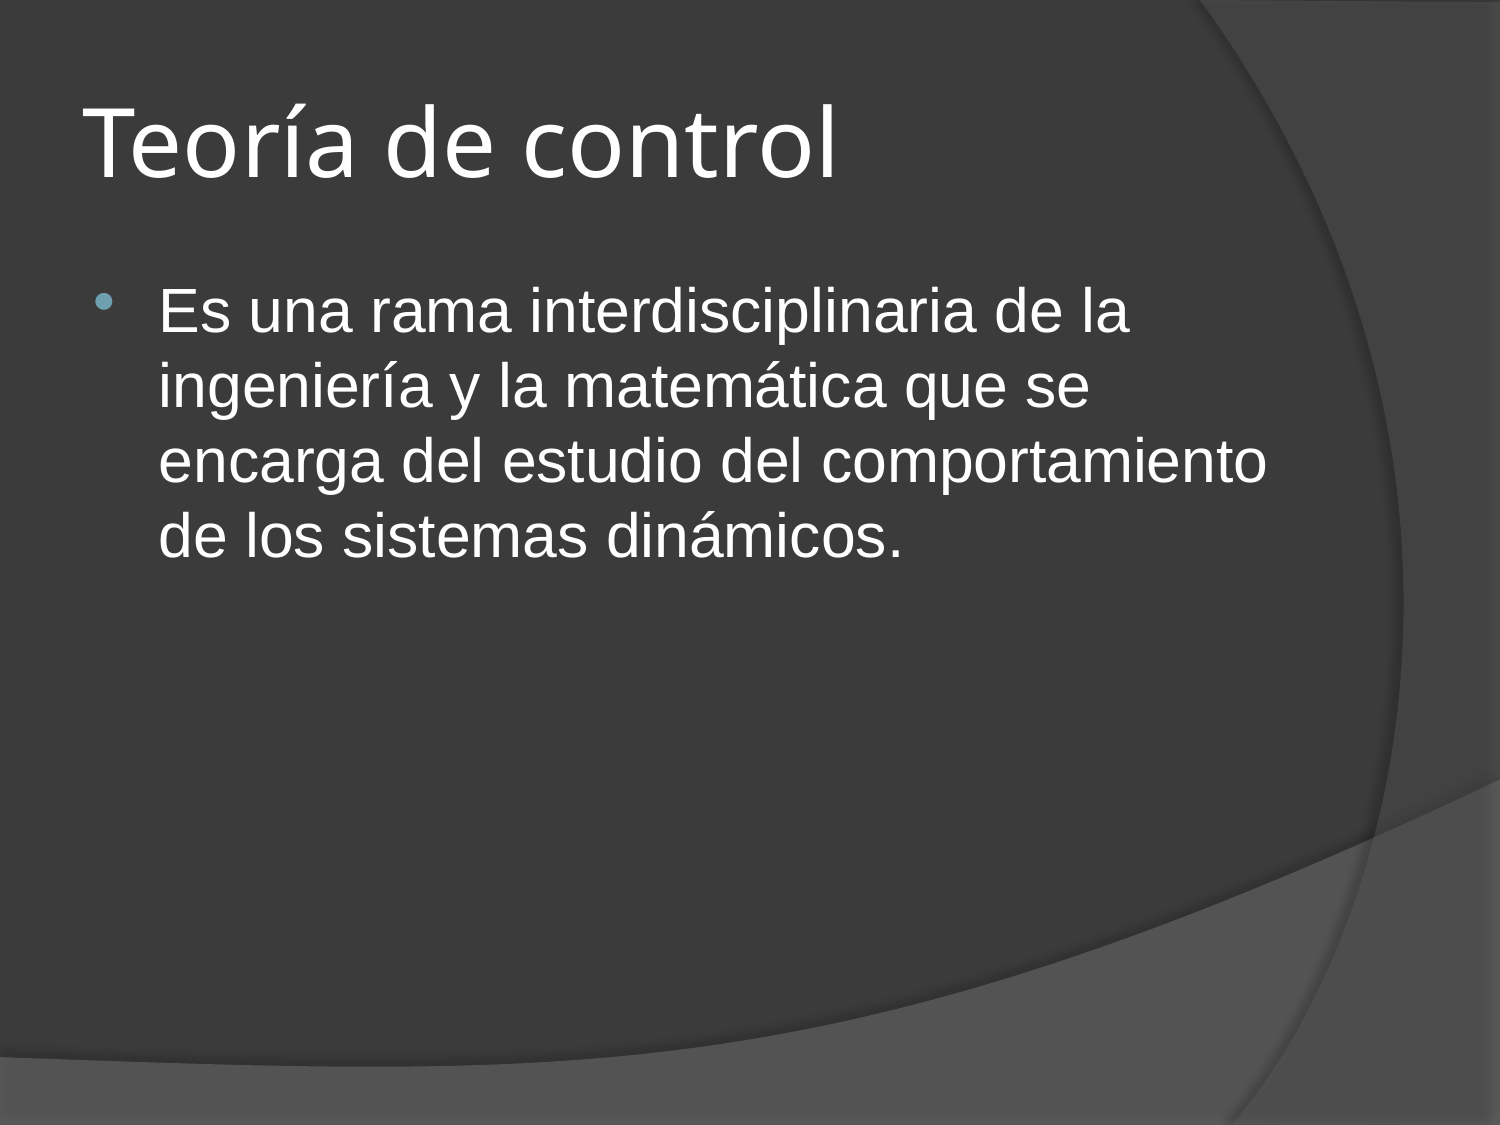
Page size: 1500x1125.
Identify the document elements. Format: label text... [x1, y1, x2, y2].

list Es una rama interdisciplinaria de la ingeniería y la matemática que se encarga del estudio del comportamiento de los sistemas dinámicos. [75, 262, 1300, 1005]
title Teoría de control [75, 45, 1300, 233]
